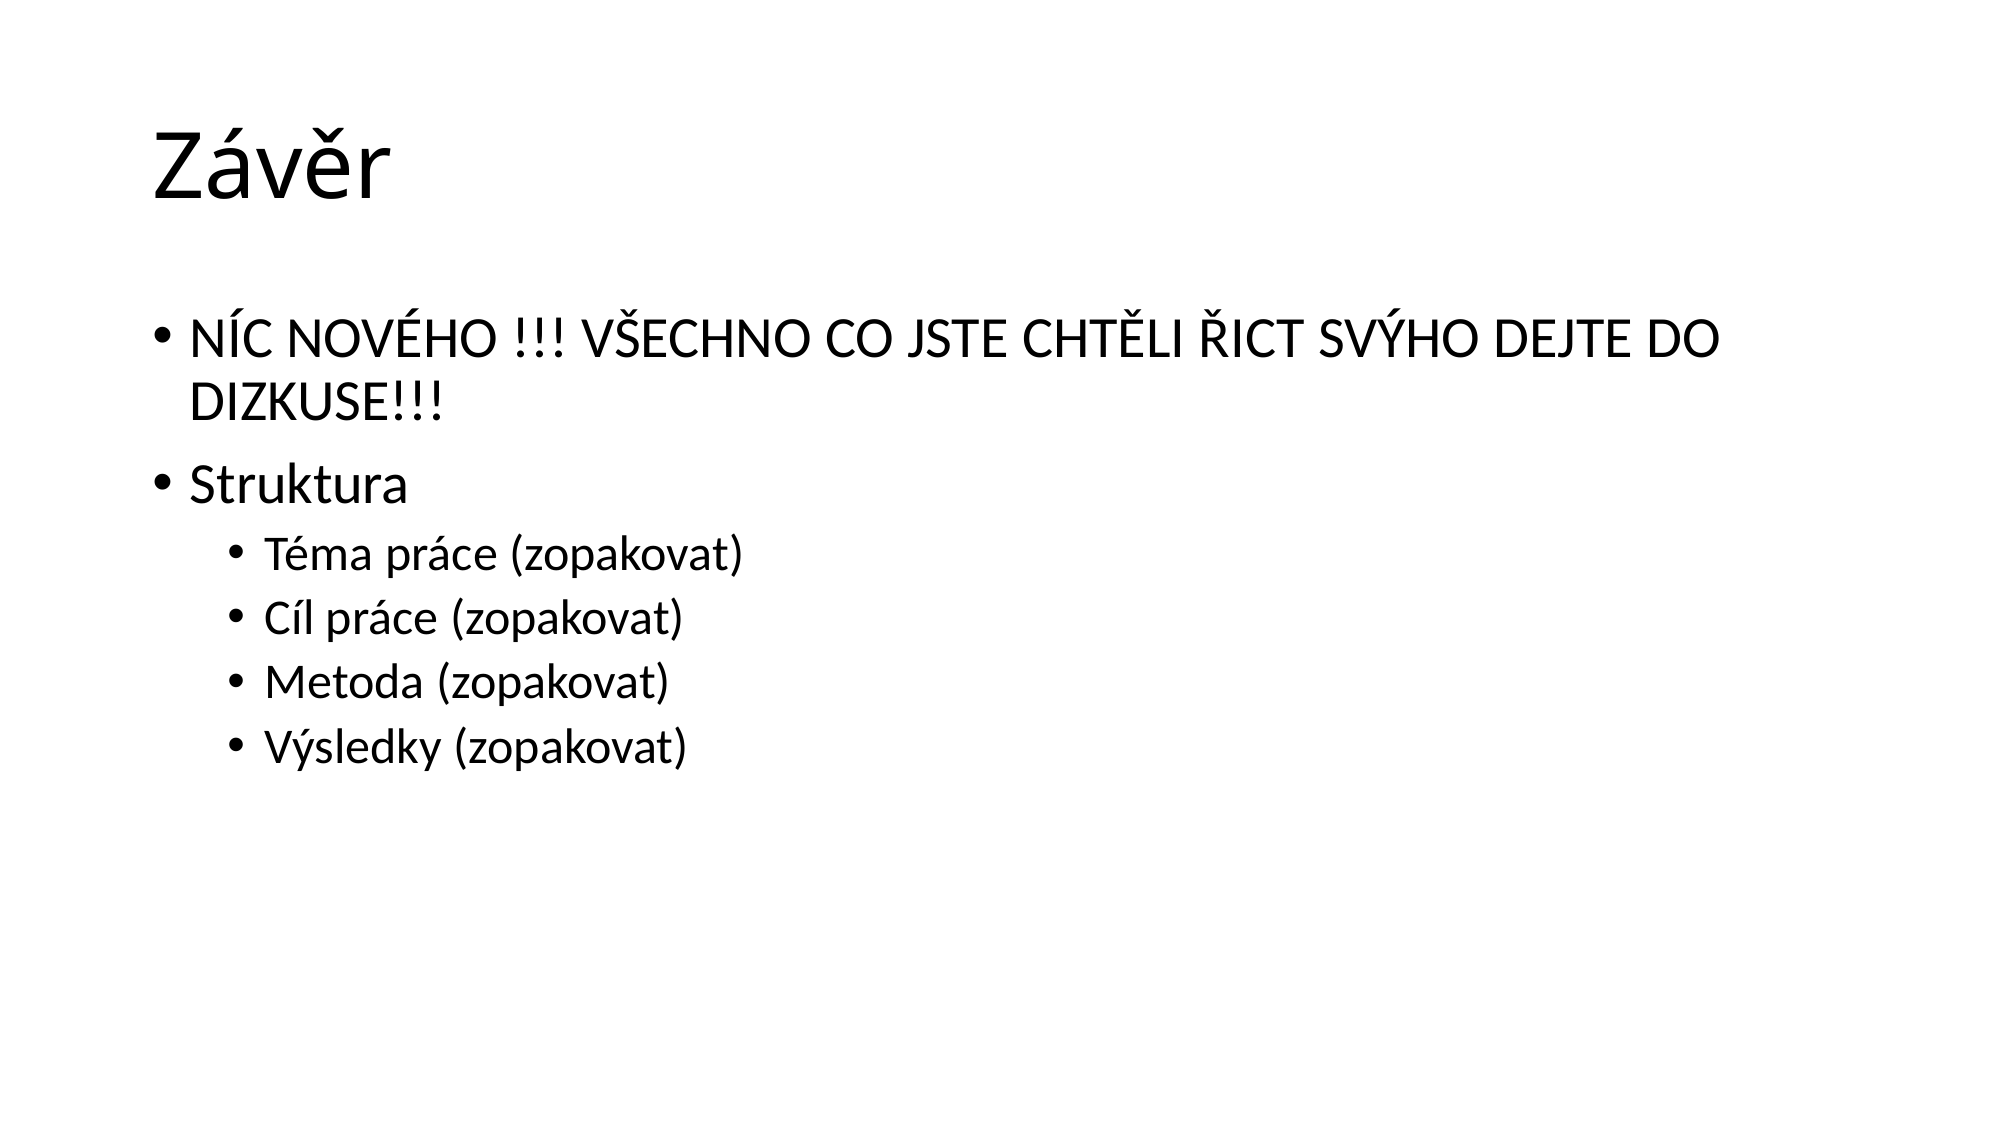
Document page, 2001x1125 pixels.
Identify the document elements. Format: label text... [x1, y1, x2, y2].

list NÍC NOVÉHO !!! VŠECHNO CO JSTE CHTĚLI ŘICT SVÝHO DEJTE DO DIZKUSE!!! Struktura Téma práce (zopakovat) Cíl práce (zopakovat) Metoda (zopakovat) Výsledky (zopakovat) [137, 299, 1863, 1014]
title Závěr [137, 59, 1863, 278]
